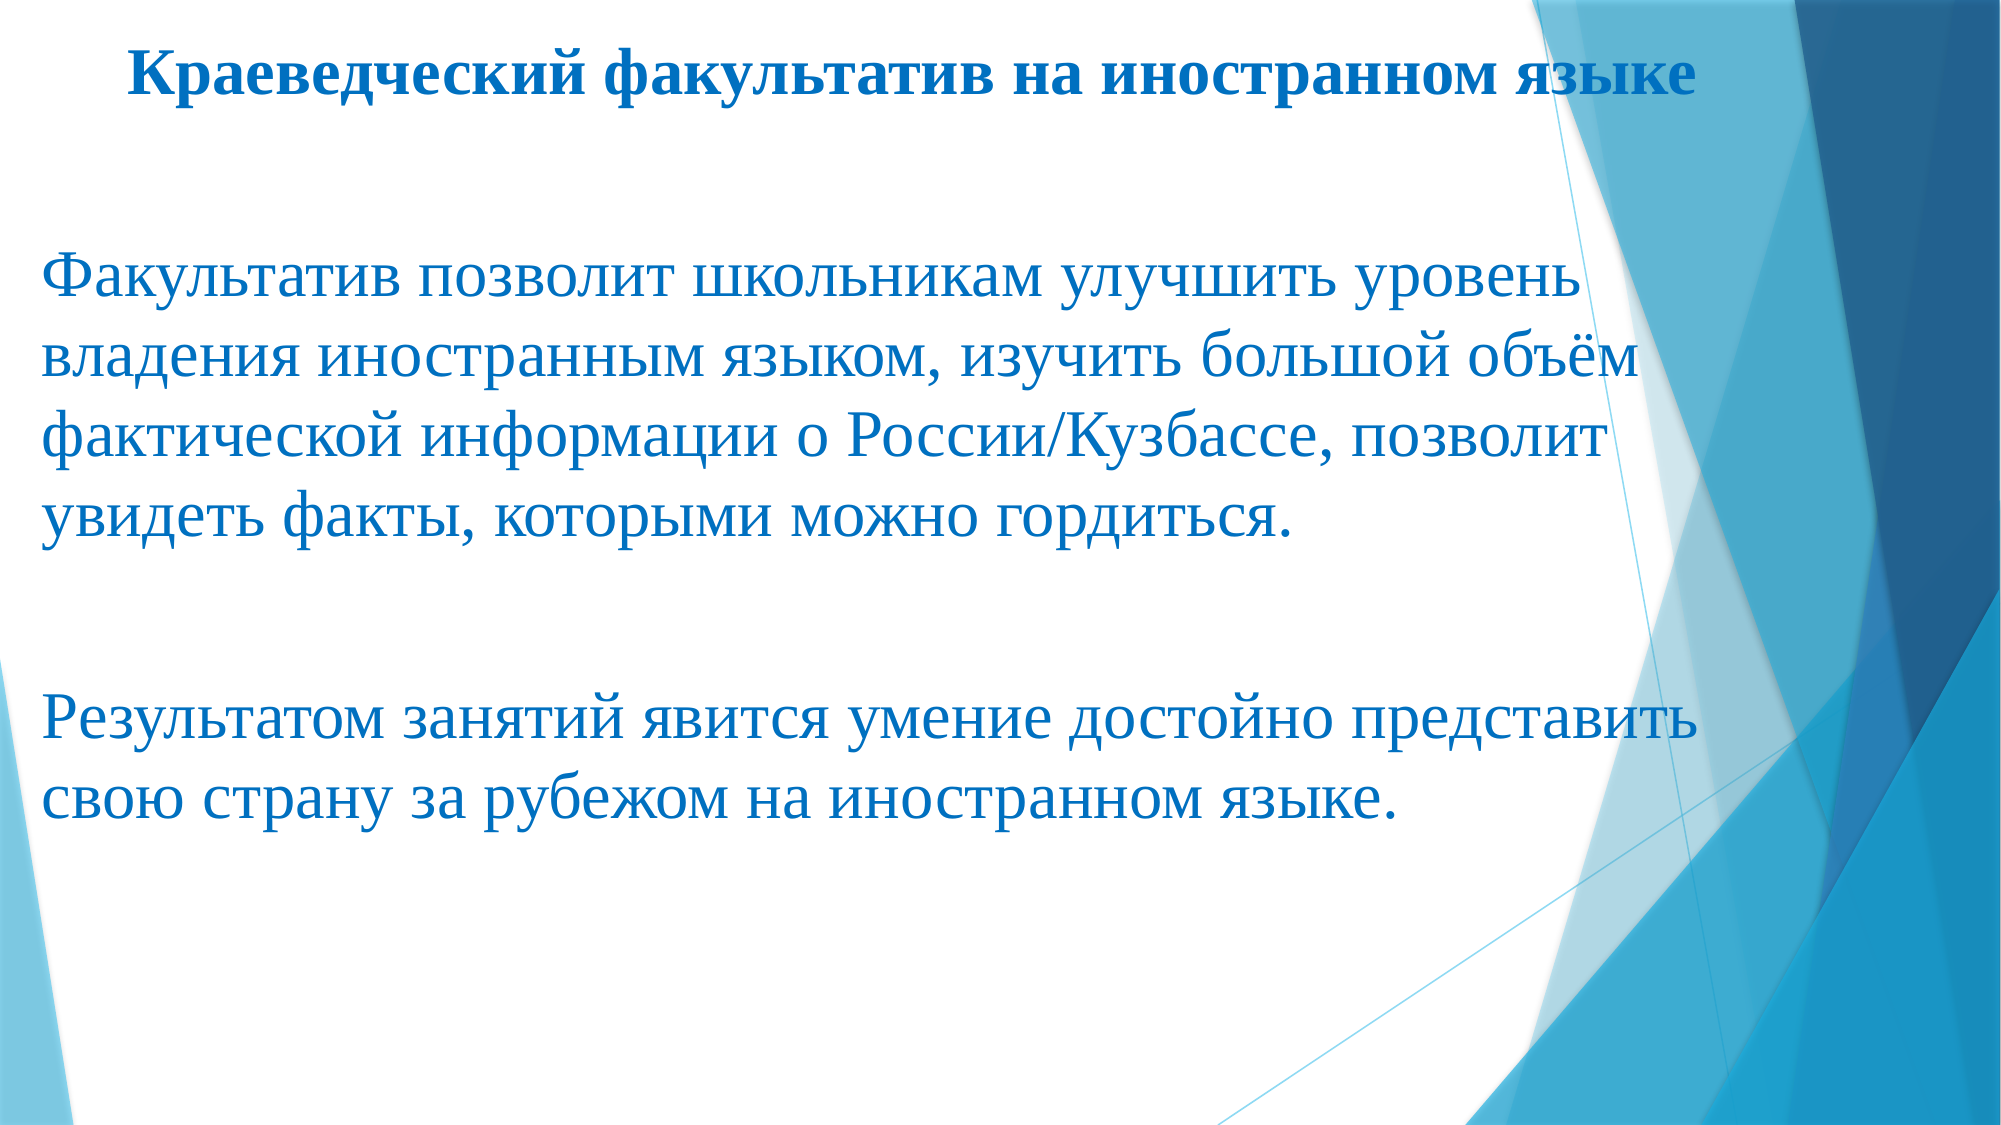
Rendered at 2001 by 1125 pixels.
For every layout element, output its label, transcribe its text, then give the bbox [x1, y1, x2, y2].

list Краеведческий факультатив на иностранном языке Факультатив позволит школьникам улучшить уровень владения иностранным языком, изучить большой объём фактической информации о России/Кузбассе, позволит увидеть факты, которыми можно гордиться. Результатом занятий явится умение достойно представить свою страну за рубежом на иностранном языке. [26, 20, 1816, 991]
